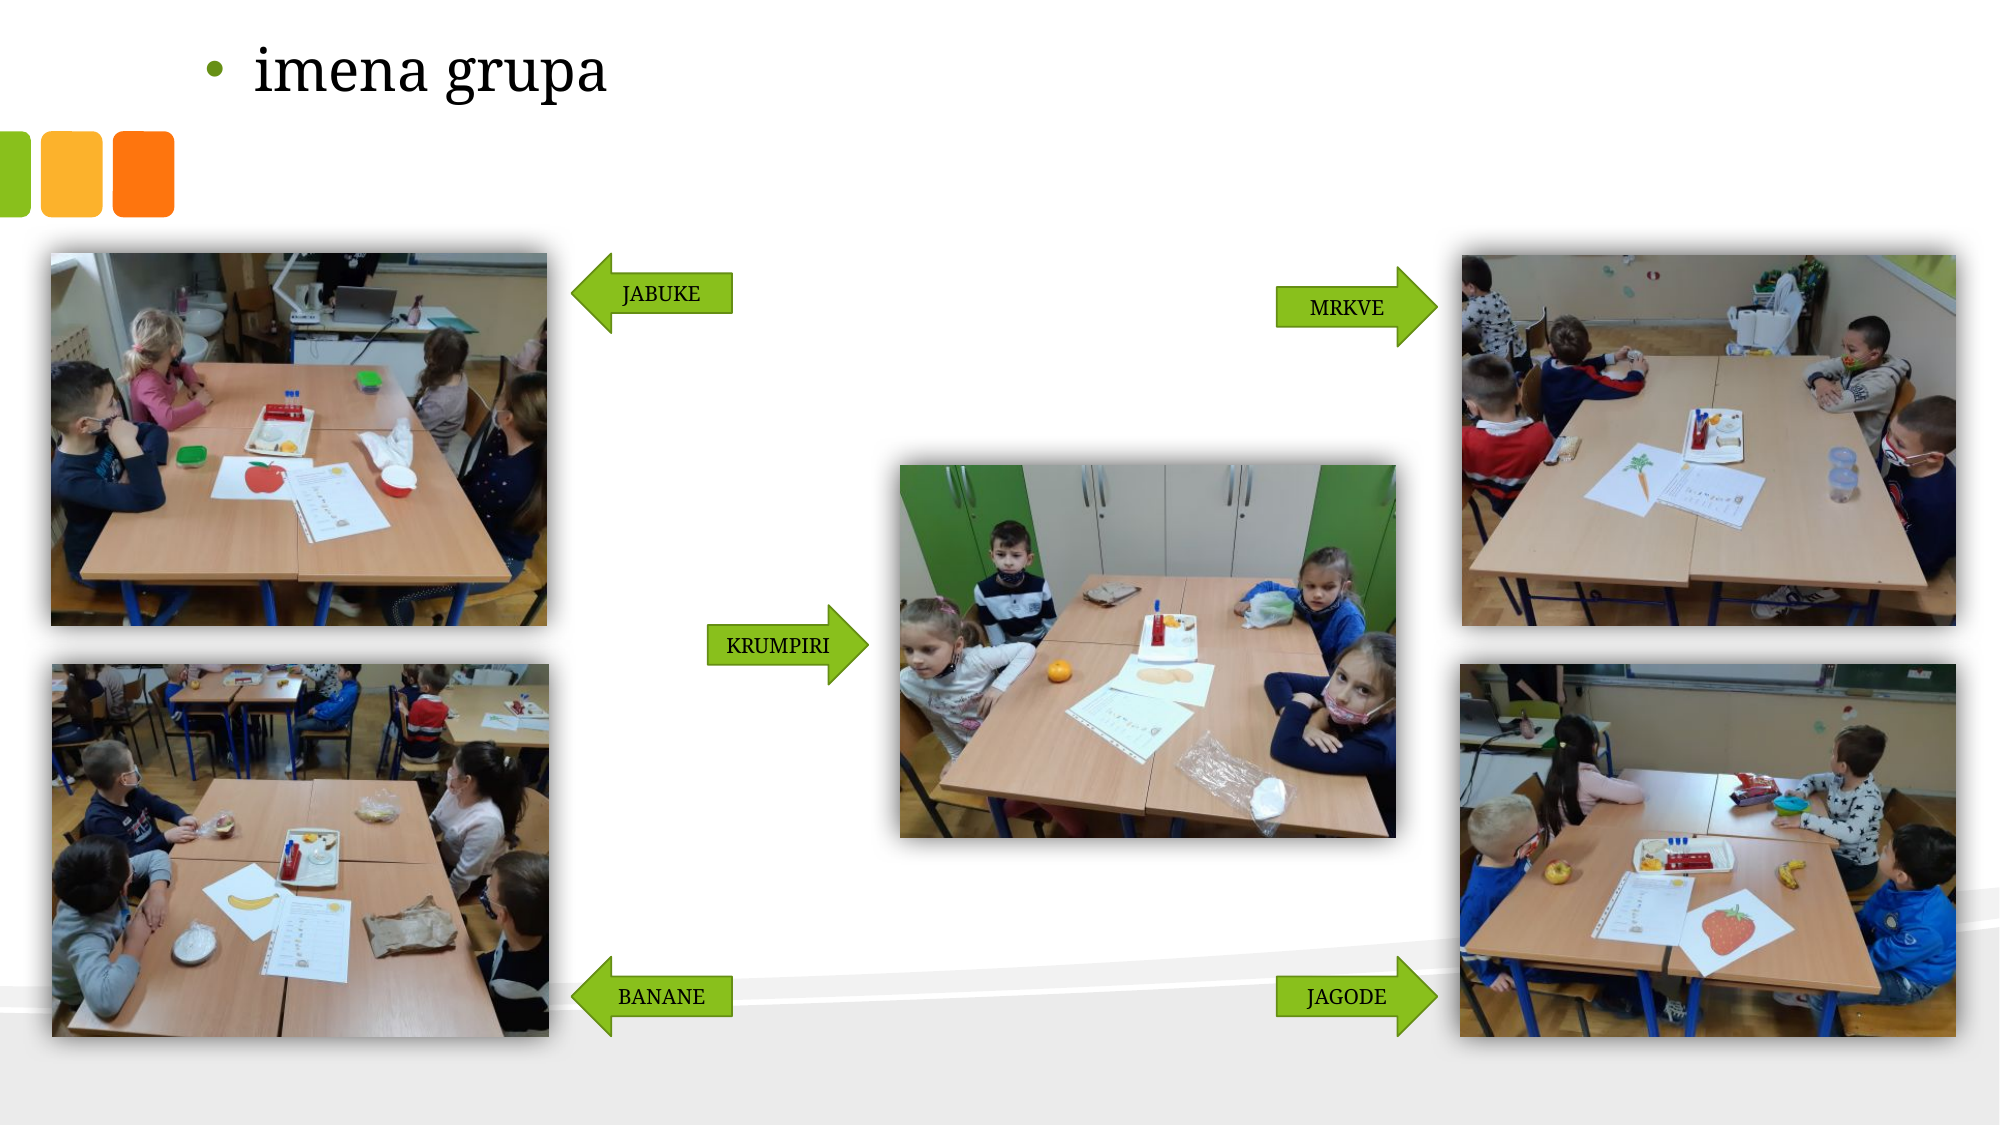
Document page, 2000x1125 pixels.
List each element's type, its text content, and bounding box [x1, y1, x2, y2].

text_box MRKVE [1275, 266, 1438, 348]
picture [52, 664, 549, 1037]
picture [51, 253, 548, 626]
text_box BANANE [570, 955, 733, 1038]
picture [900, 465, 1397, 838]
text_box JABUKE [570, 252, 733, 334]
text_box JAGODE [1275, 955, 1438, 1038]
list imena grupa [184, 30, 1800, 1013]
picture [1460, 664, 1957, 1037]
picture [1462, 254, 1957, 626]
text_box KRUMPIRI [706, 604, 869, 686]
